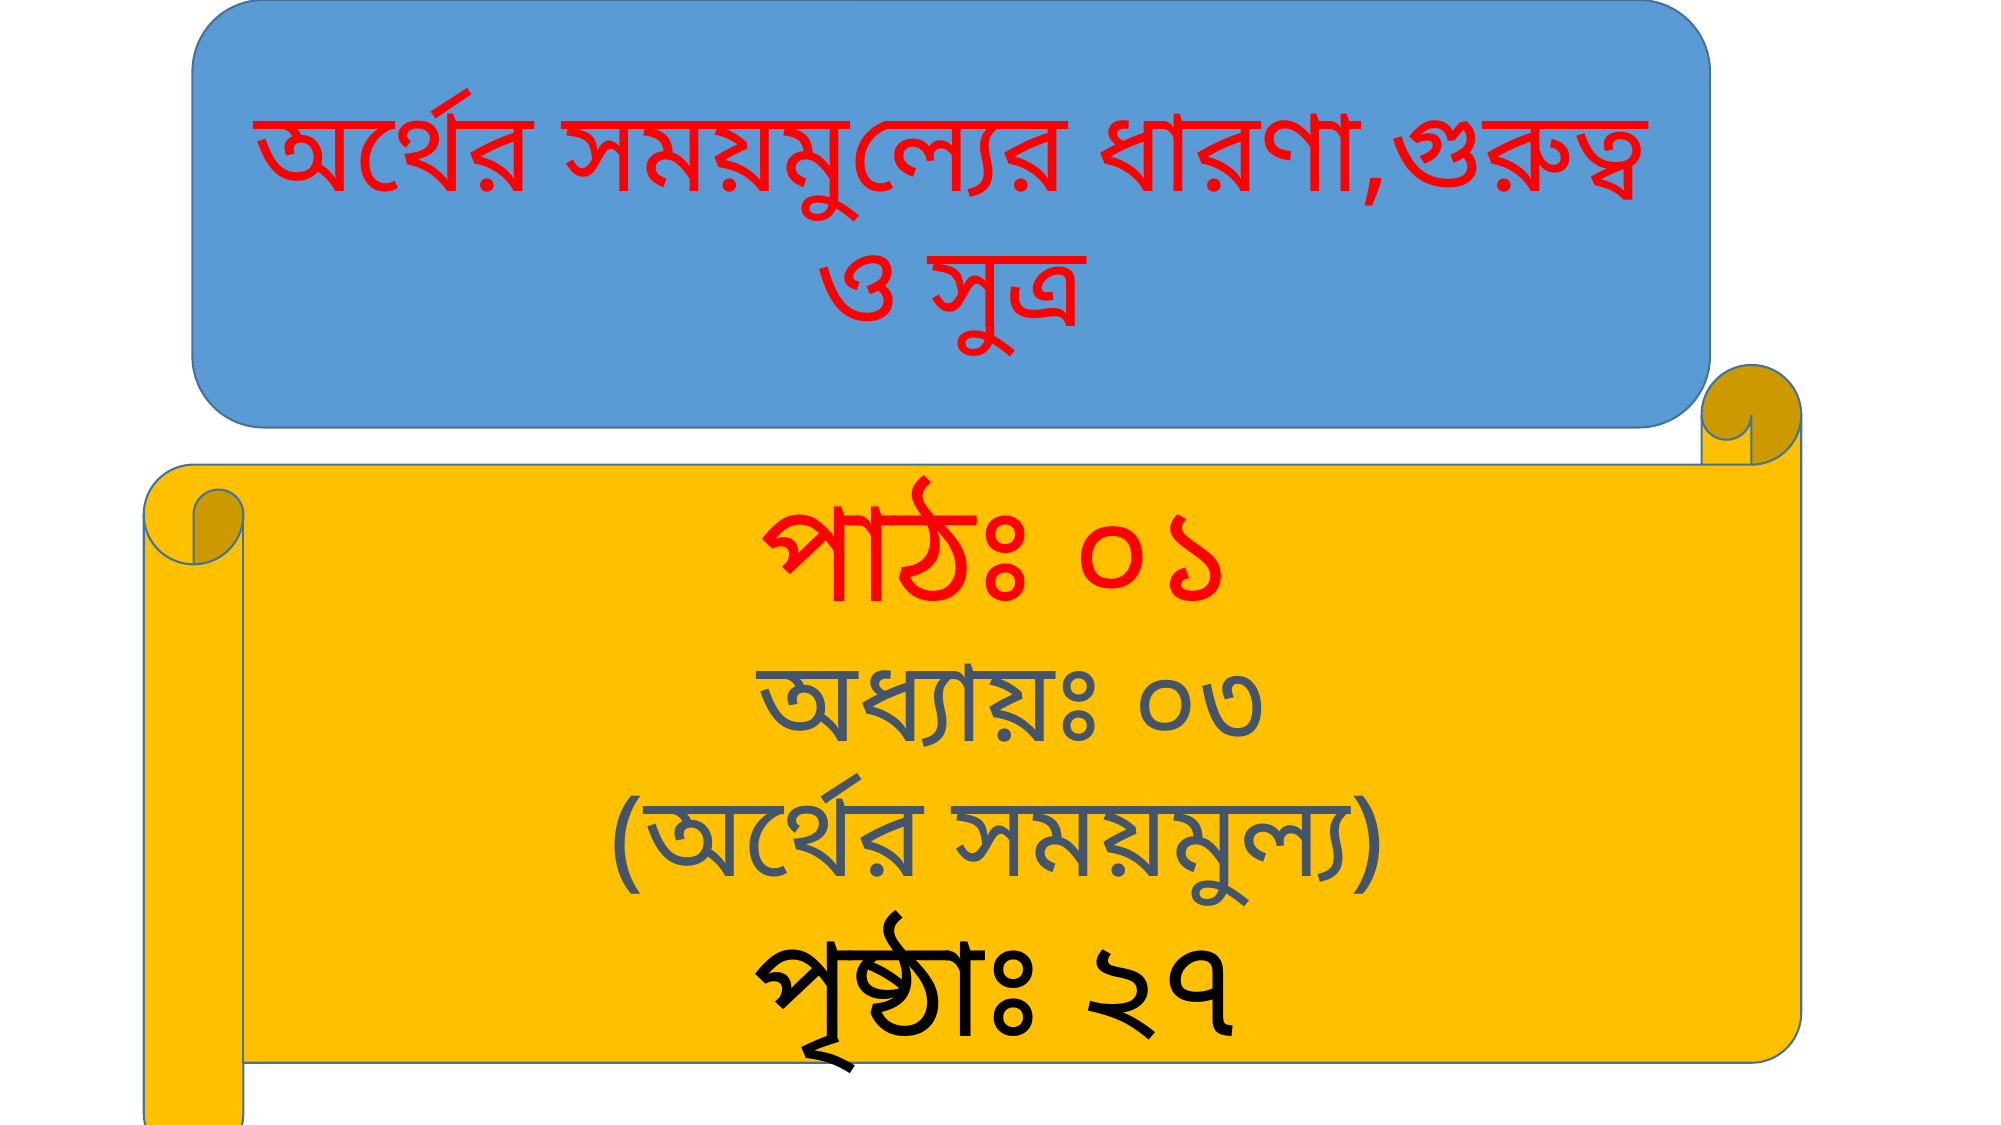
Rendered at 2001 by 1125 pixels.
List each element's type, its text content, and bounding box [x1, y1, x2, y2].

text_box পাঠঃ ০১ অধ্যায়ঃ ০৩ (অর্থের সময়মুল্য) পৃষ্ঠাঃ ২৭ [142, 363, 1803, 1125]
text_box অর্থের সময়মুল্যের ধারণা,গুরুত্ব ও সুত্র [191, 0, 1711, 429]
